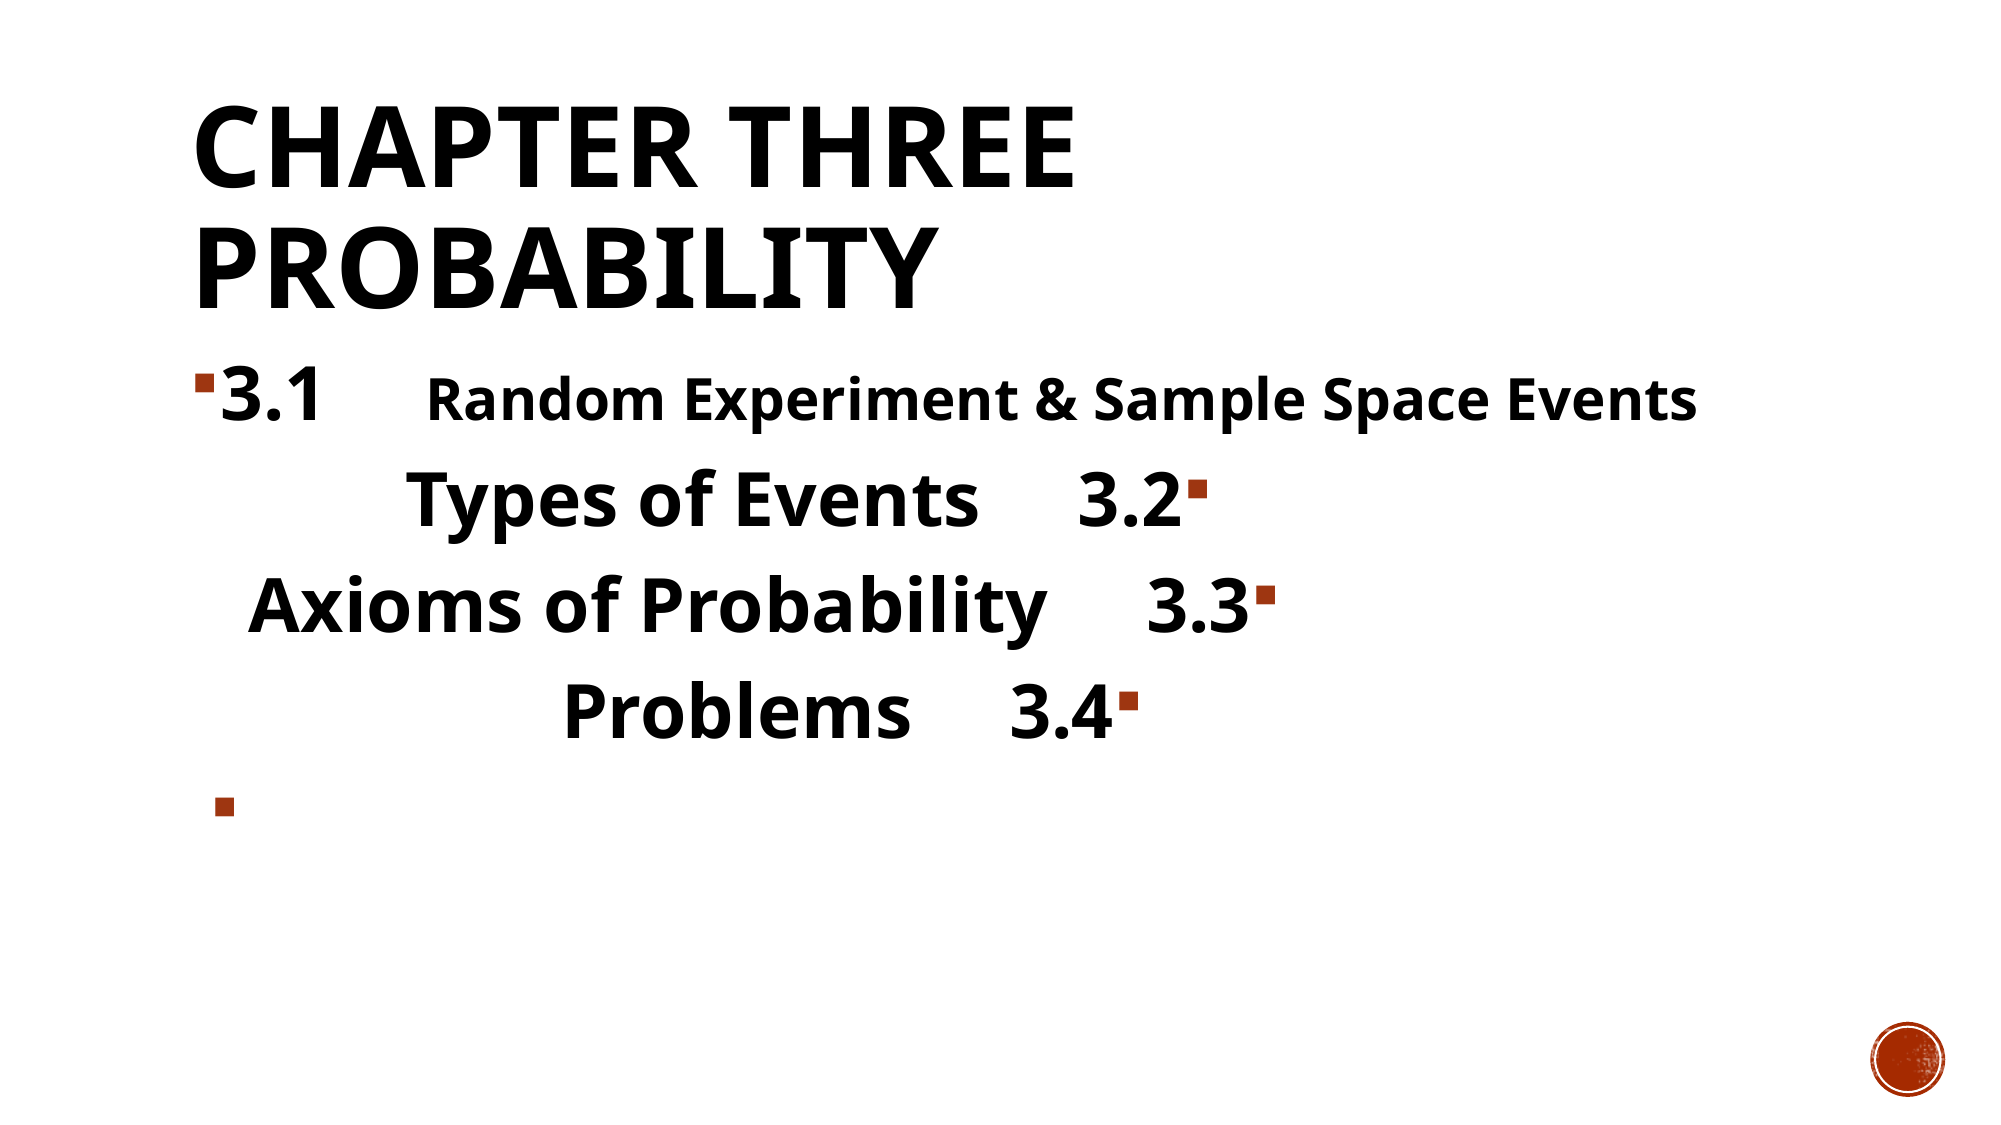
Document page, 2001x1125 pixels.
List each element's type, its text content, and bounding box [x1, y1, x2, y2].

title CHAPTER Three Probability [175, 79, 1826, 344]
list 3.1 Random Experiment & Sample Space Events 3.2 Types of Events 3.3 Axioms of Probability 3.4 Problems [175, 348, 1826, 1013]
